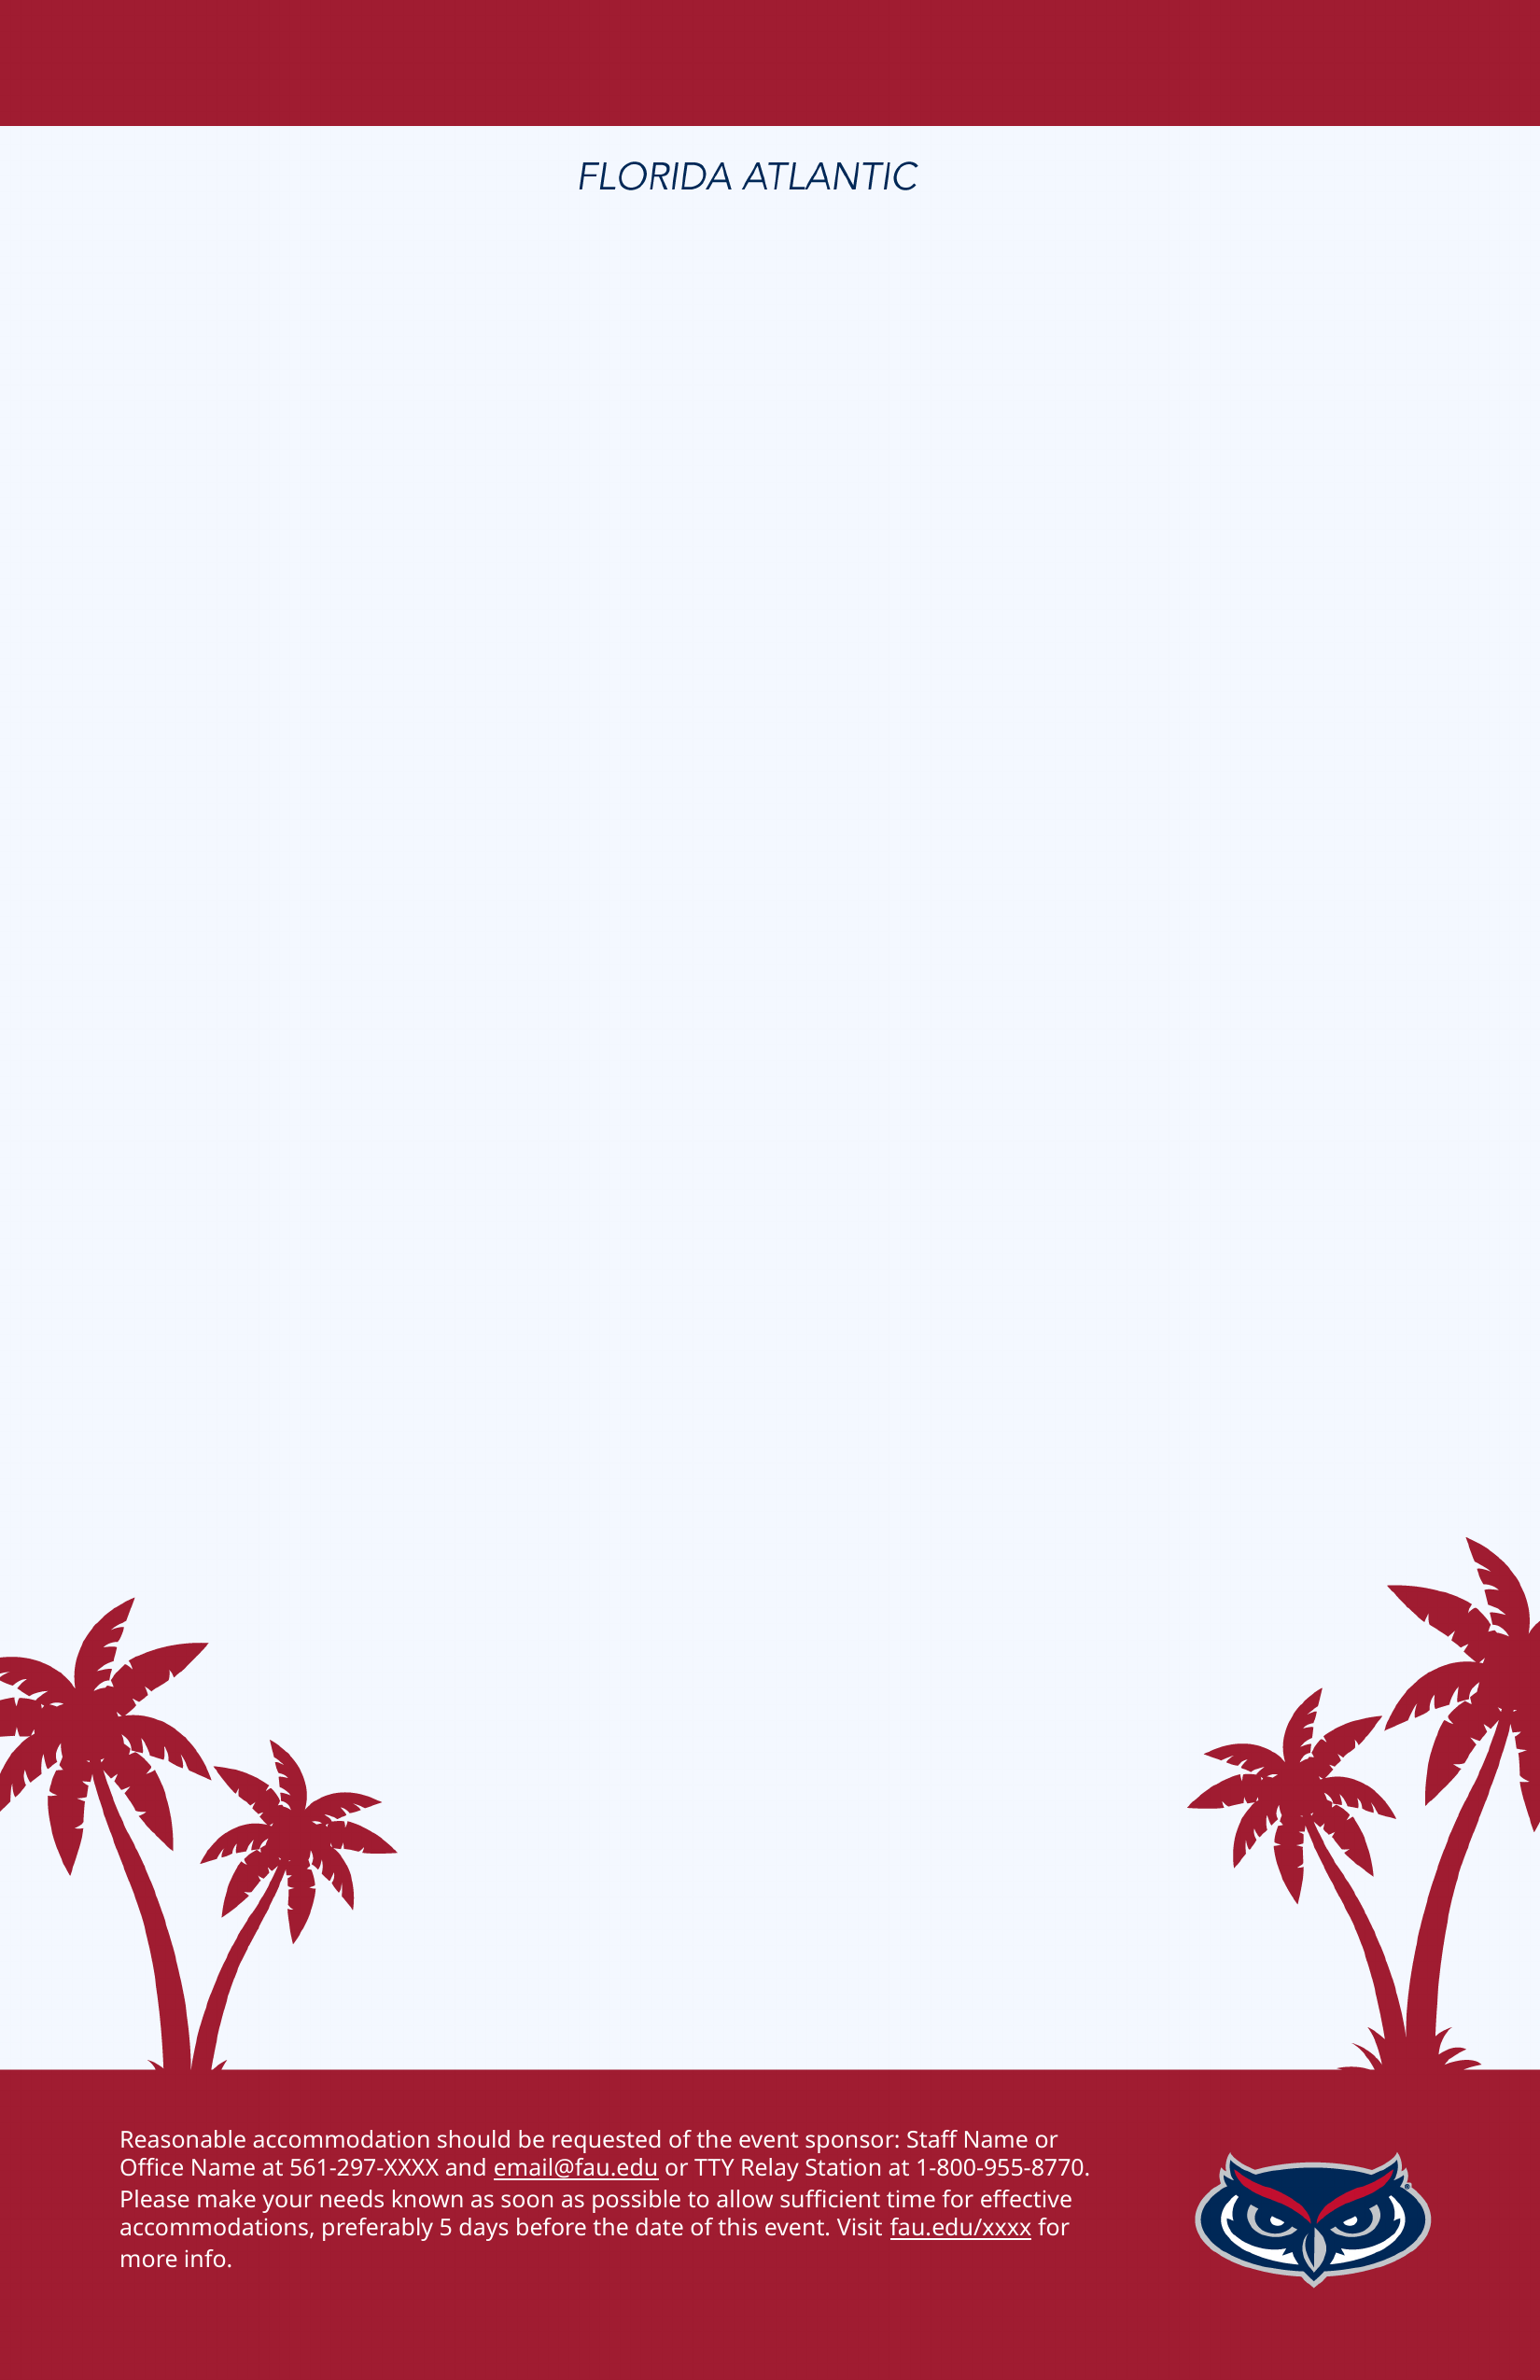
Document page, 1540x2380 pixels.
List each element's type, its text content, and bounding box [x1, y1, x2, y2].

picture [0, 0, 1540, 2380]
text_box Reasonable accommodation should be requested of the event sponsor: Staff Name or Office Name at 561-297-XXXX and email@fau.edu or TTY Relay Station at 1-800-955-8770. Please make your needs known as soon as possible to allow sufficient time for effective accommodations, preferably 5 days before the date of this event. Visit fau.edu/xxxx for more info. [105, 2118, 1111, 2280]
